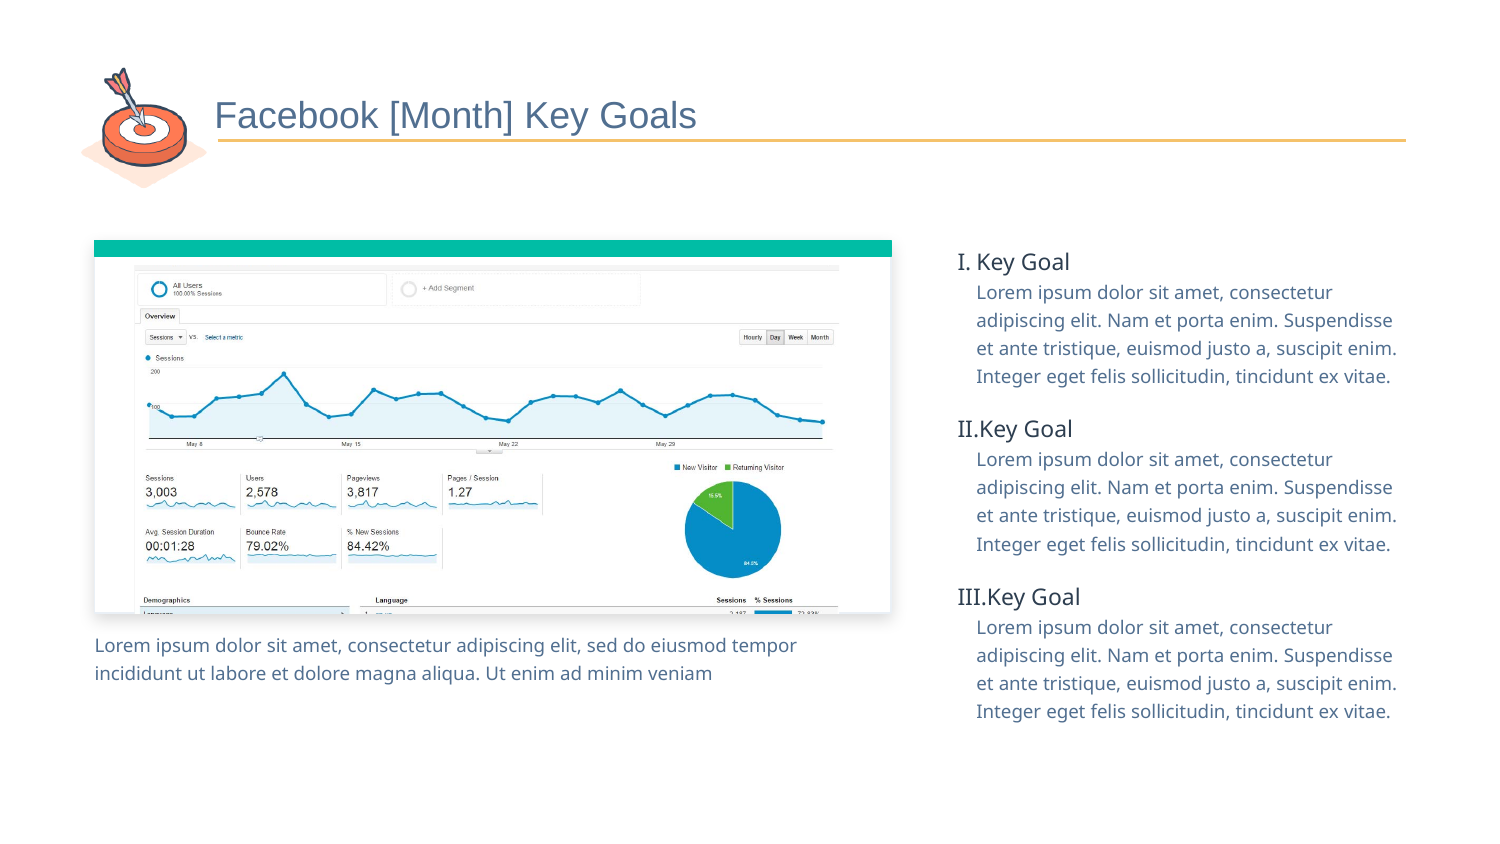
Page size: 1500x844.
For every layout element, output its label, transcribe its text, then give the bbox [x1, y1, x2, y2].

picture [133, 265, 840, 614]
subtitle Facebook [Month] Key Goals [214, 86, 1403, 141]
picture [69, 55, 218, 202]
list Lorem ipsum dolor sit amet, consectetur adipiscing elit, sed do eiusmod tempor incididunt ut labore et dolore magna aliqua. Ut enim ad minim veniam [94, 613, 891, 750]
list Key Goal Lorem ipsum dolor sit amet, consectetur adipiscing elit. Nam et porta enim. Suspendisse et ante tristique, euismod justo a, suscipit enim. Integer eget felis sollicitudin, tincidunt ex vitae. Key Goal Lorem ipsum dolor sit amet, consectetur adipiscing elit. Nam et porta enim. Suspendisse et ante tristique, euismod justo a, suscipit enim. Integer eget felis sollicitudin, tincidunt ex vitae. Key Goal Lorem ipsum dolor sit amet, consectetur adipiscing elit. Nam et porta enim. Suspendisse et ante tristique, euismod justo a, suscipit enim. Integer eget felis sollicitudin, tincidunt ex vitae. [946, 240, 1403, 719]
